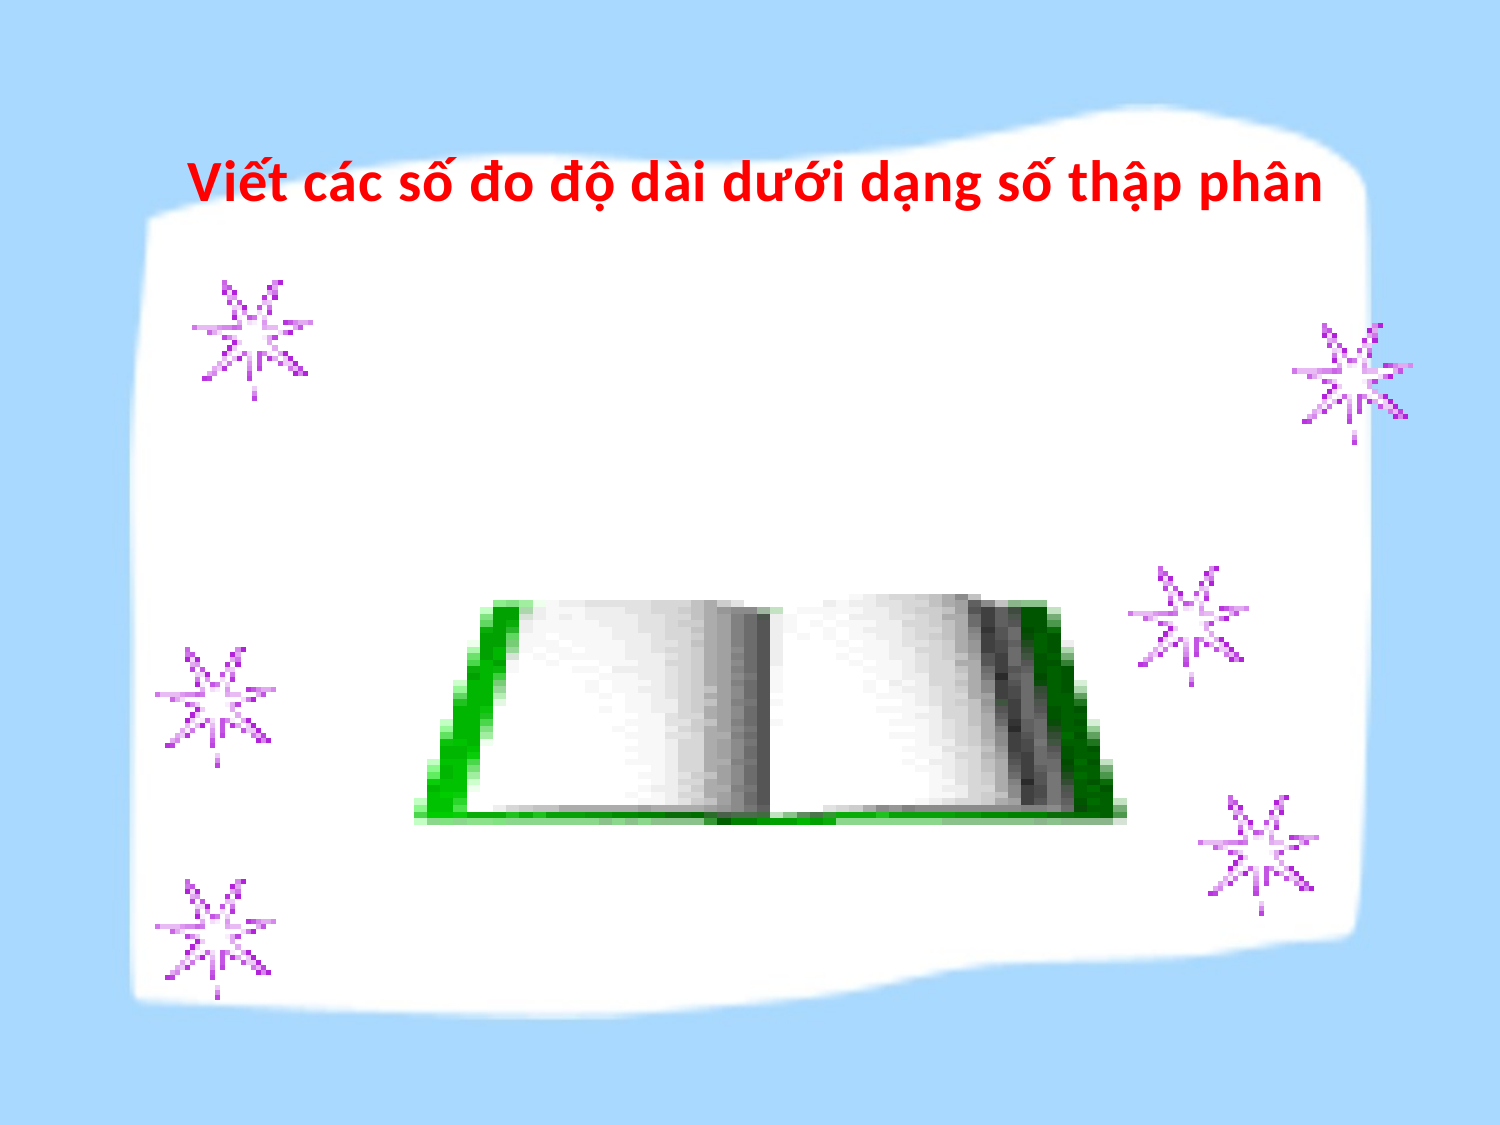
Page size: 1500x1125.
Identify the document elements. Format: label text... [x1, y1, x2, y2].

picture [0, 0, 1500, 1125]
text_box Viết các số đo độ dài dưới dạng số thập phân [159, 135, 1397, 221]
